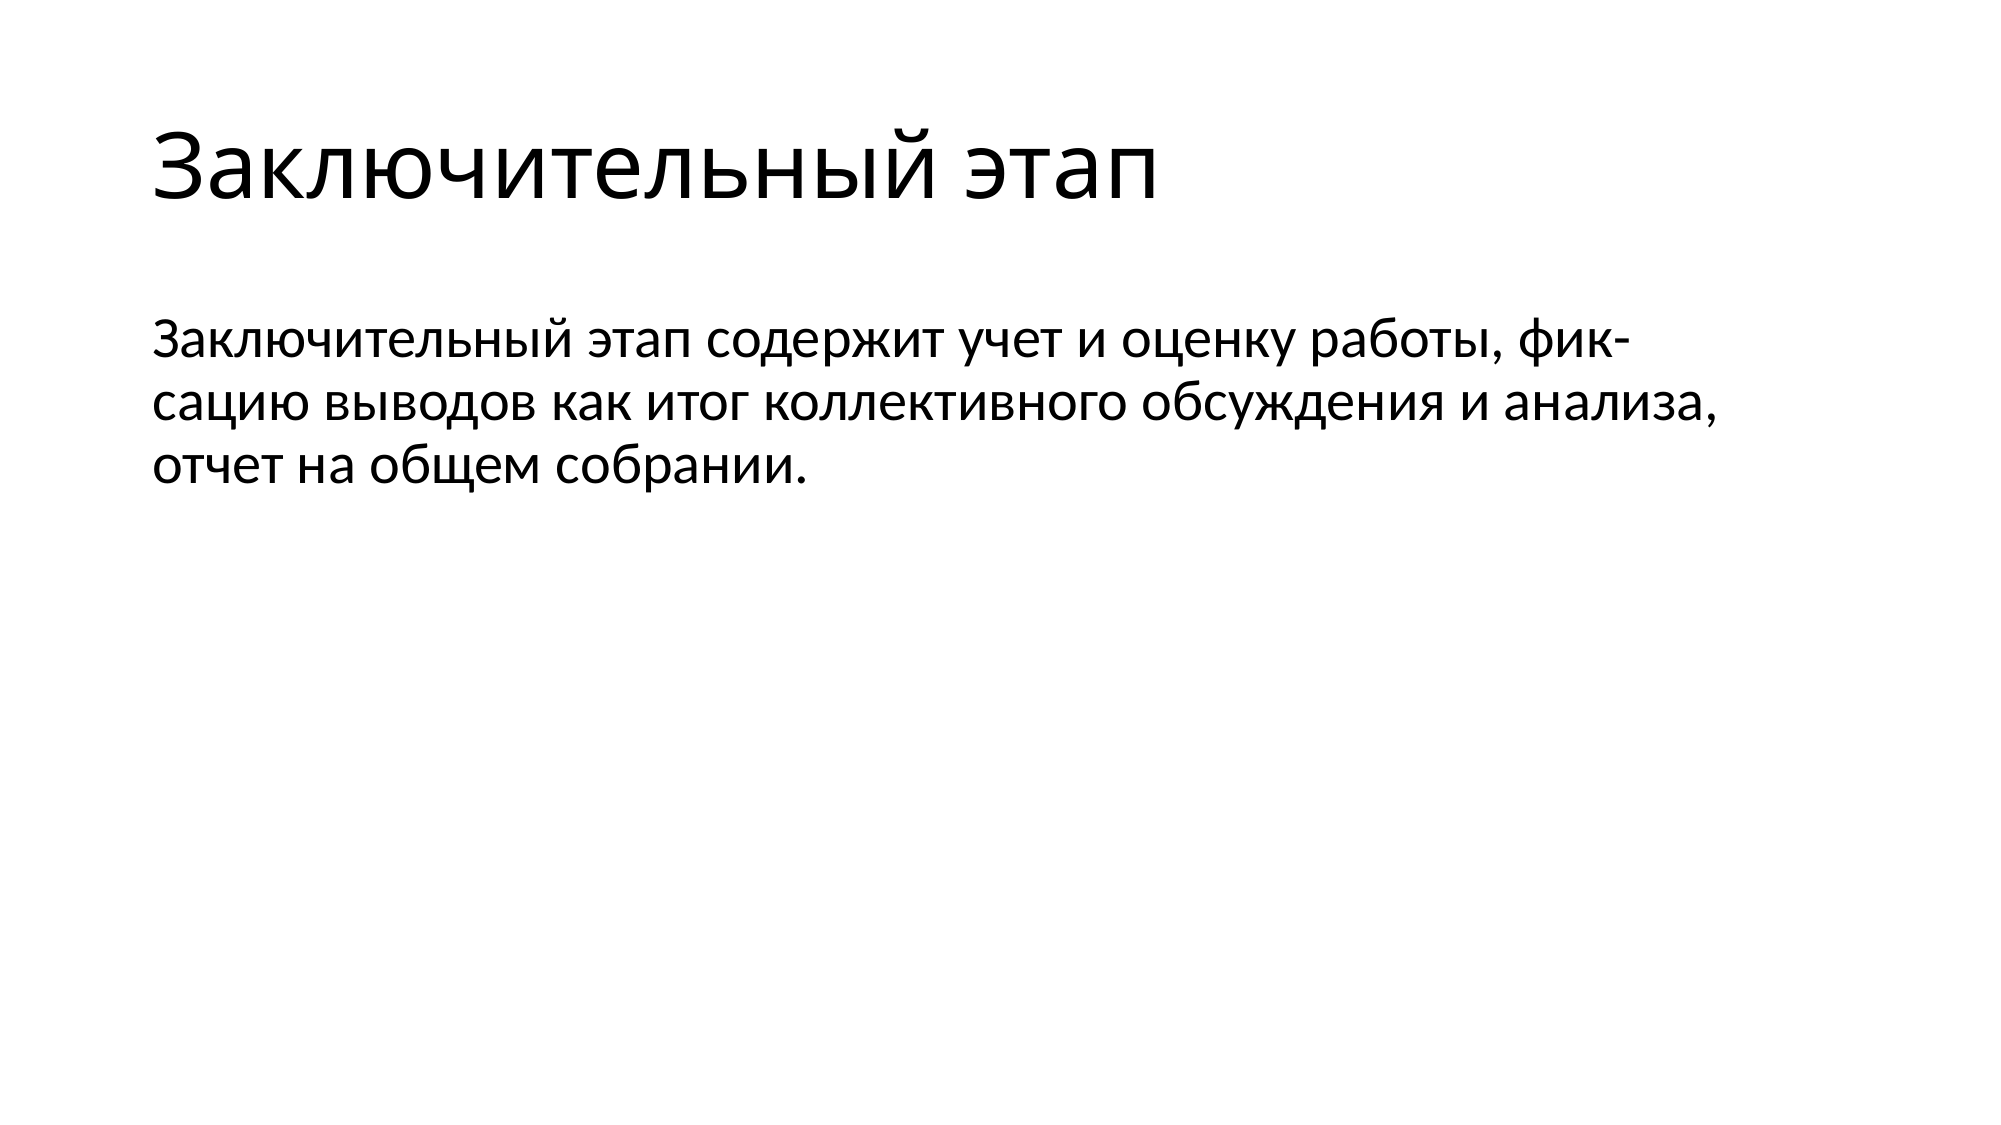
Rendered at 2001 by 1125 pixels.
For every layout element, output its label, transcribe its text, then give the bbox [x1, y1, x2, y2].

title Заключительный этап [137, 59, 1863, 278]
list Заключительный этап содержит учет и оценку работы, фик- сацию выводов как итог коллективного обсуждения и анализа, отчет на общем собрании. [137, 299, 1863, 1014]
